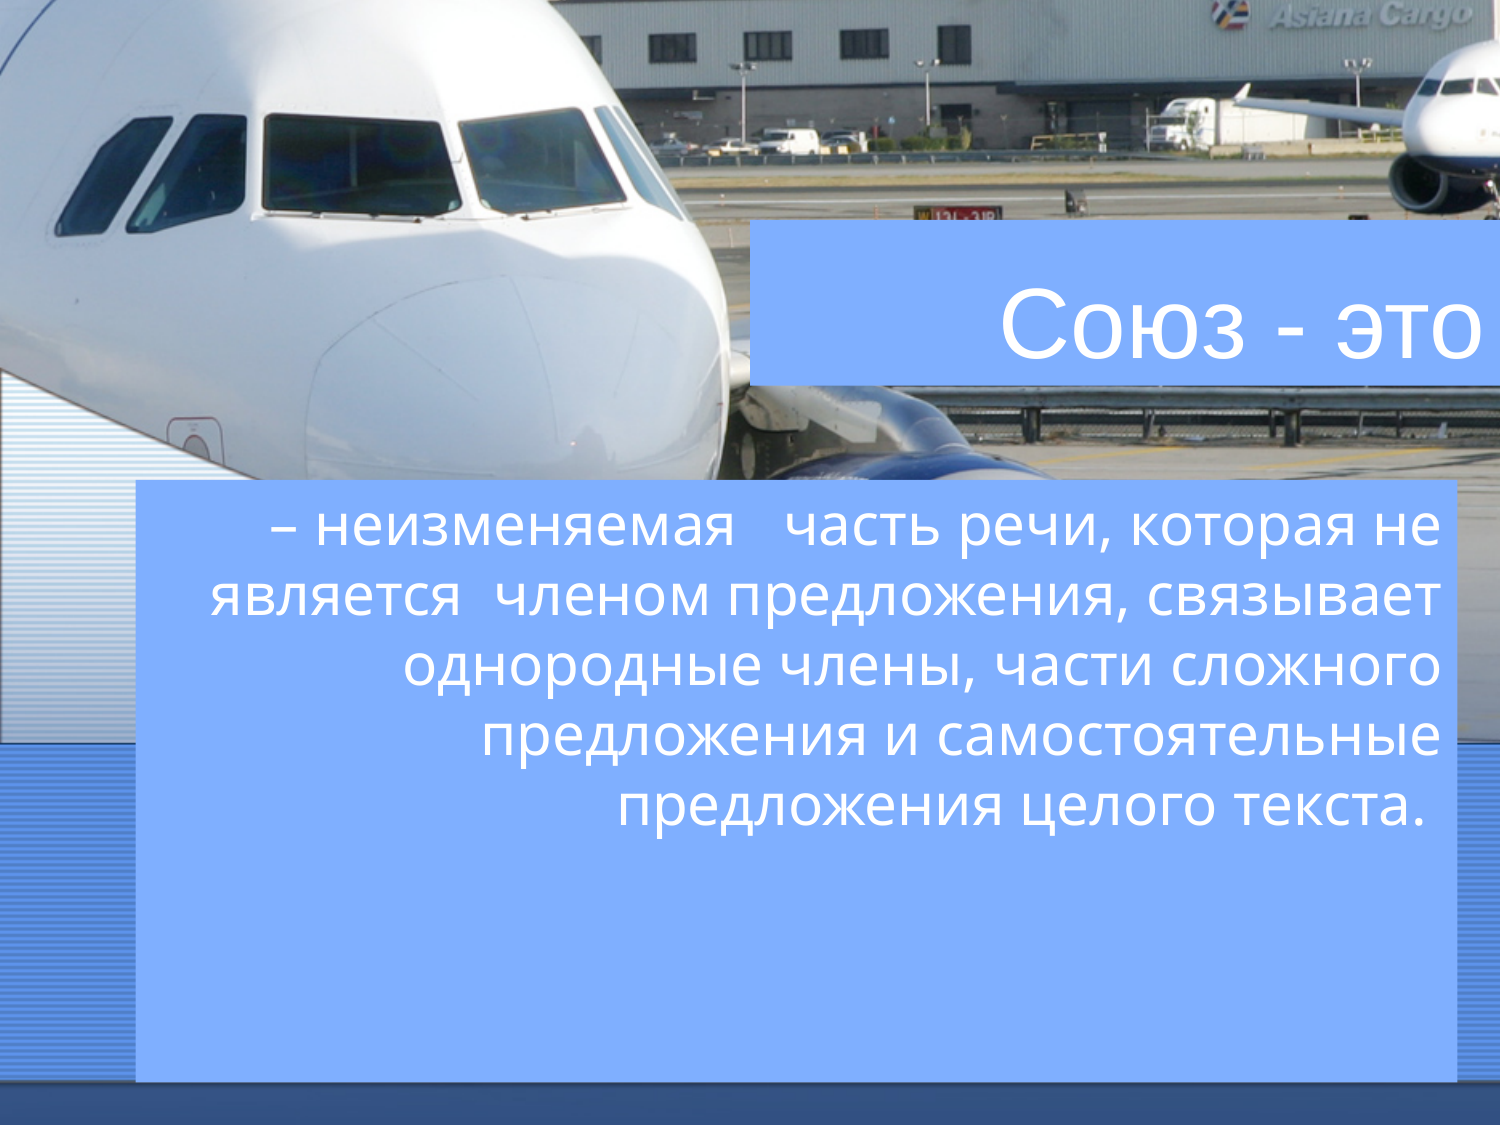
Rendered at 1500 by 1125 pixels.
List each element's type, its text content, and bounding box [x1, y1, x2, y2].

picture [0, 0, 1500, 1125]
title Союз - это [749, 219, 1500, 386]
subtitle – неизменяемая часть речи, которая не является членом предложения, связывает однородные члены, части сложного предложения и самостоятельные предложения целого текста. [135, 479, 1458, 1083]
